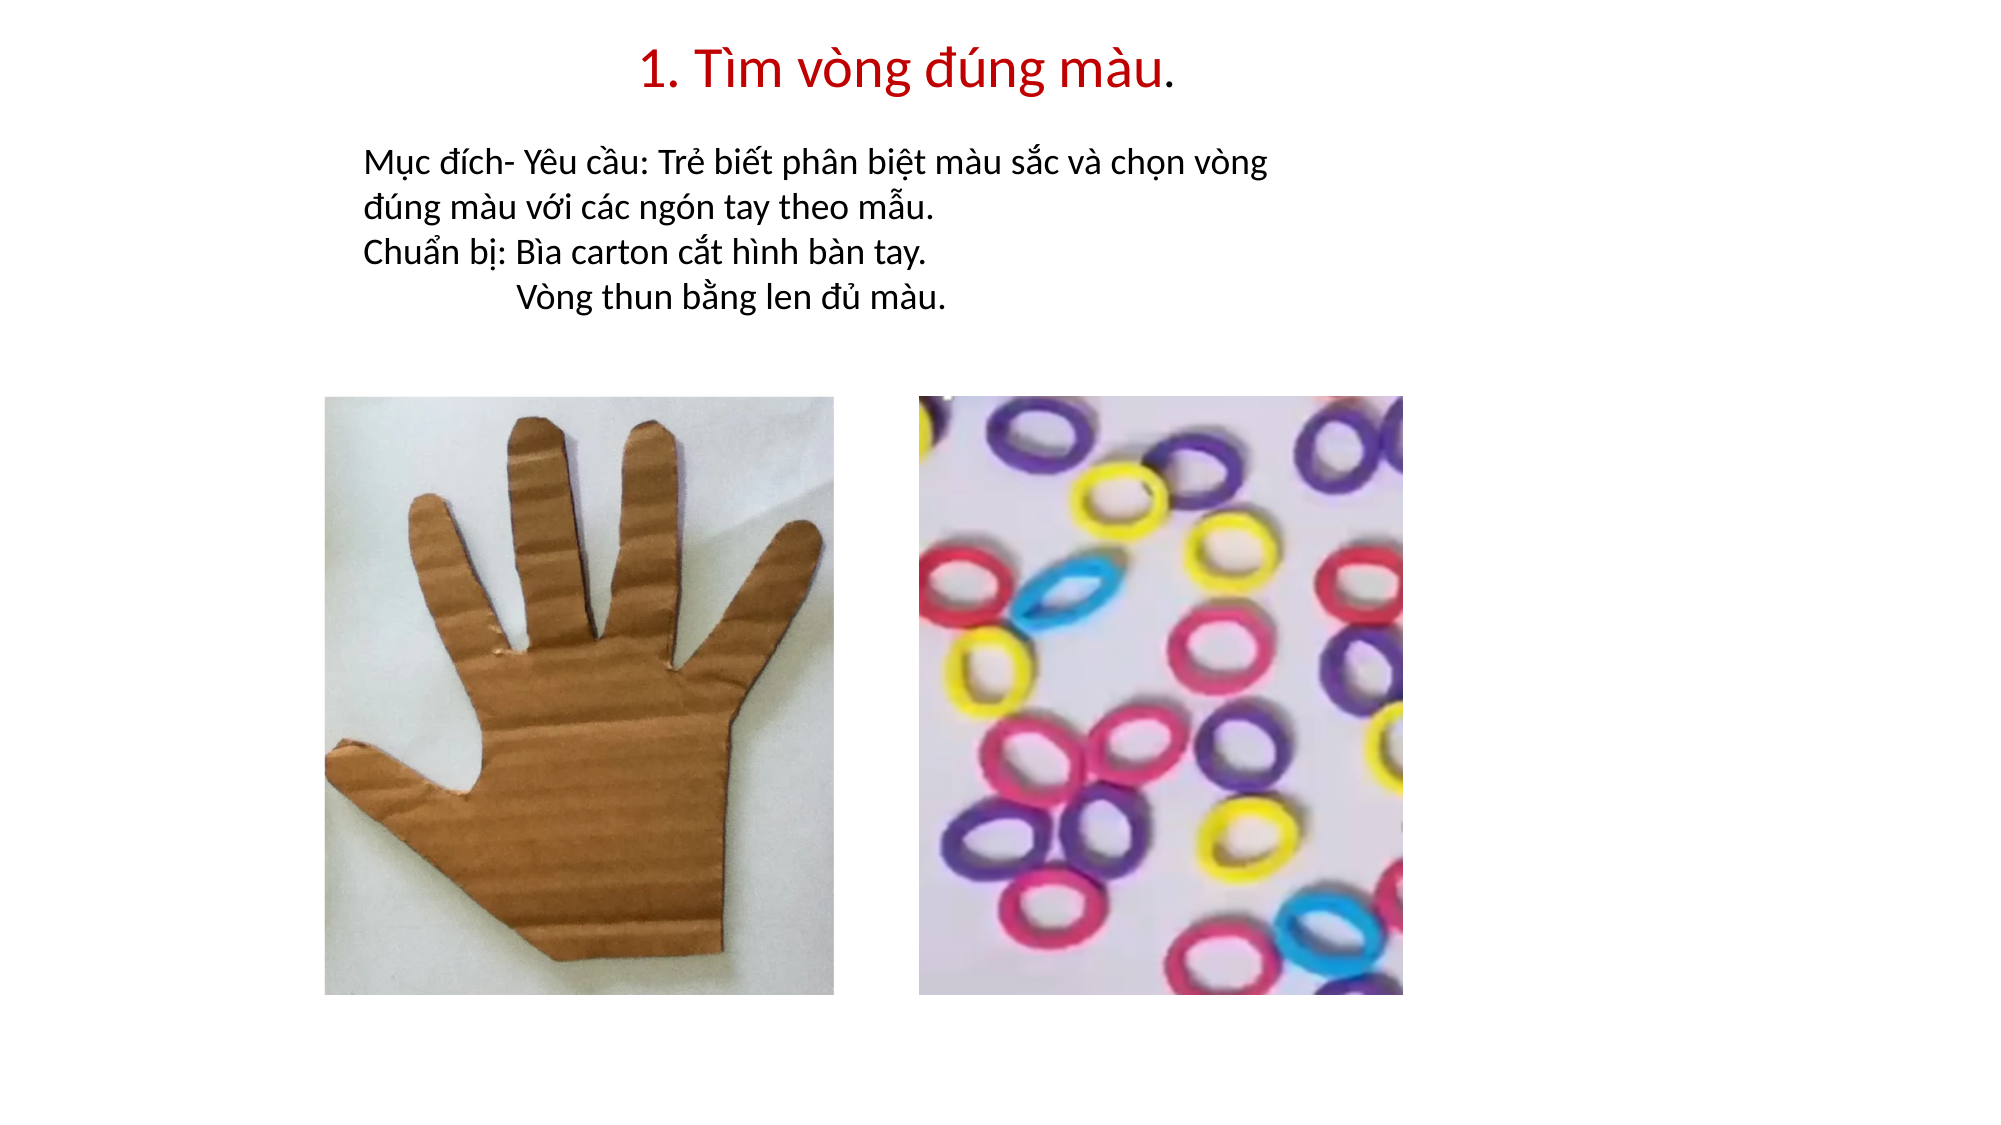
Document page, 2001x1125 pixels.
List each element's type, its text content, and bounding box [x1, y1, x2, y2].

text_box 1. Tìm vòng đúng màu. [622, 21, 1192, 107]
text_box Mục đích- Yêu cầu: Trẻ biết phân biệt màu sắc và chọn vòng đúng màu với các ngón tay theo mẫu. Chuẩn bị: Bìa carton cắt hình bàn tay. Vòng thun bằng len đủ màu. [348, 129, 1293, 370]
picture [919, 396, 1403, 995]
picture [280, 397, 879, 995]
